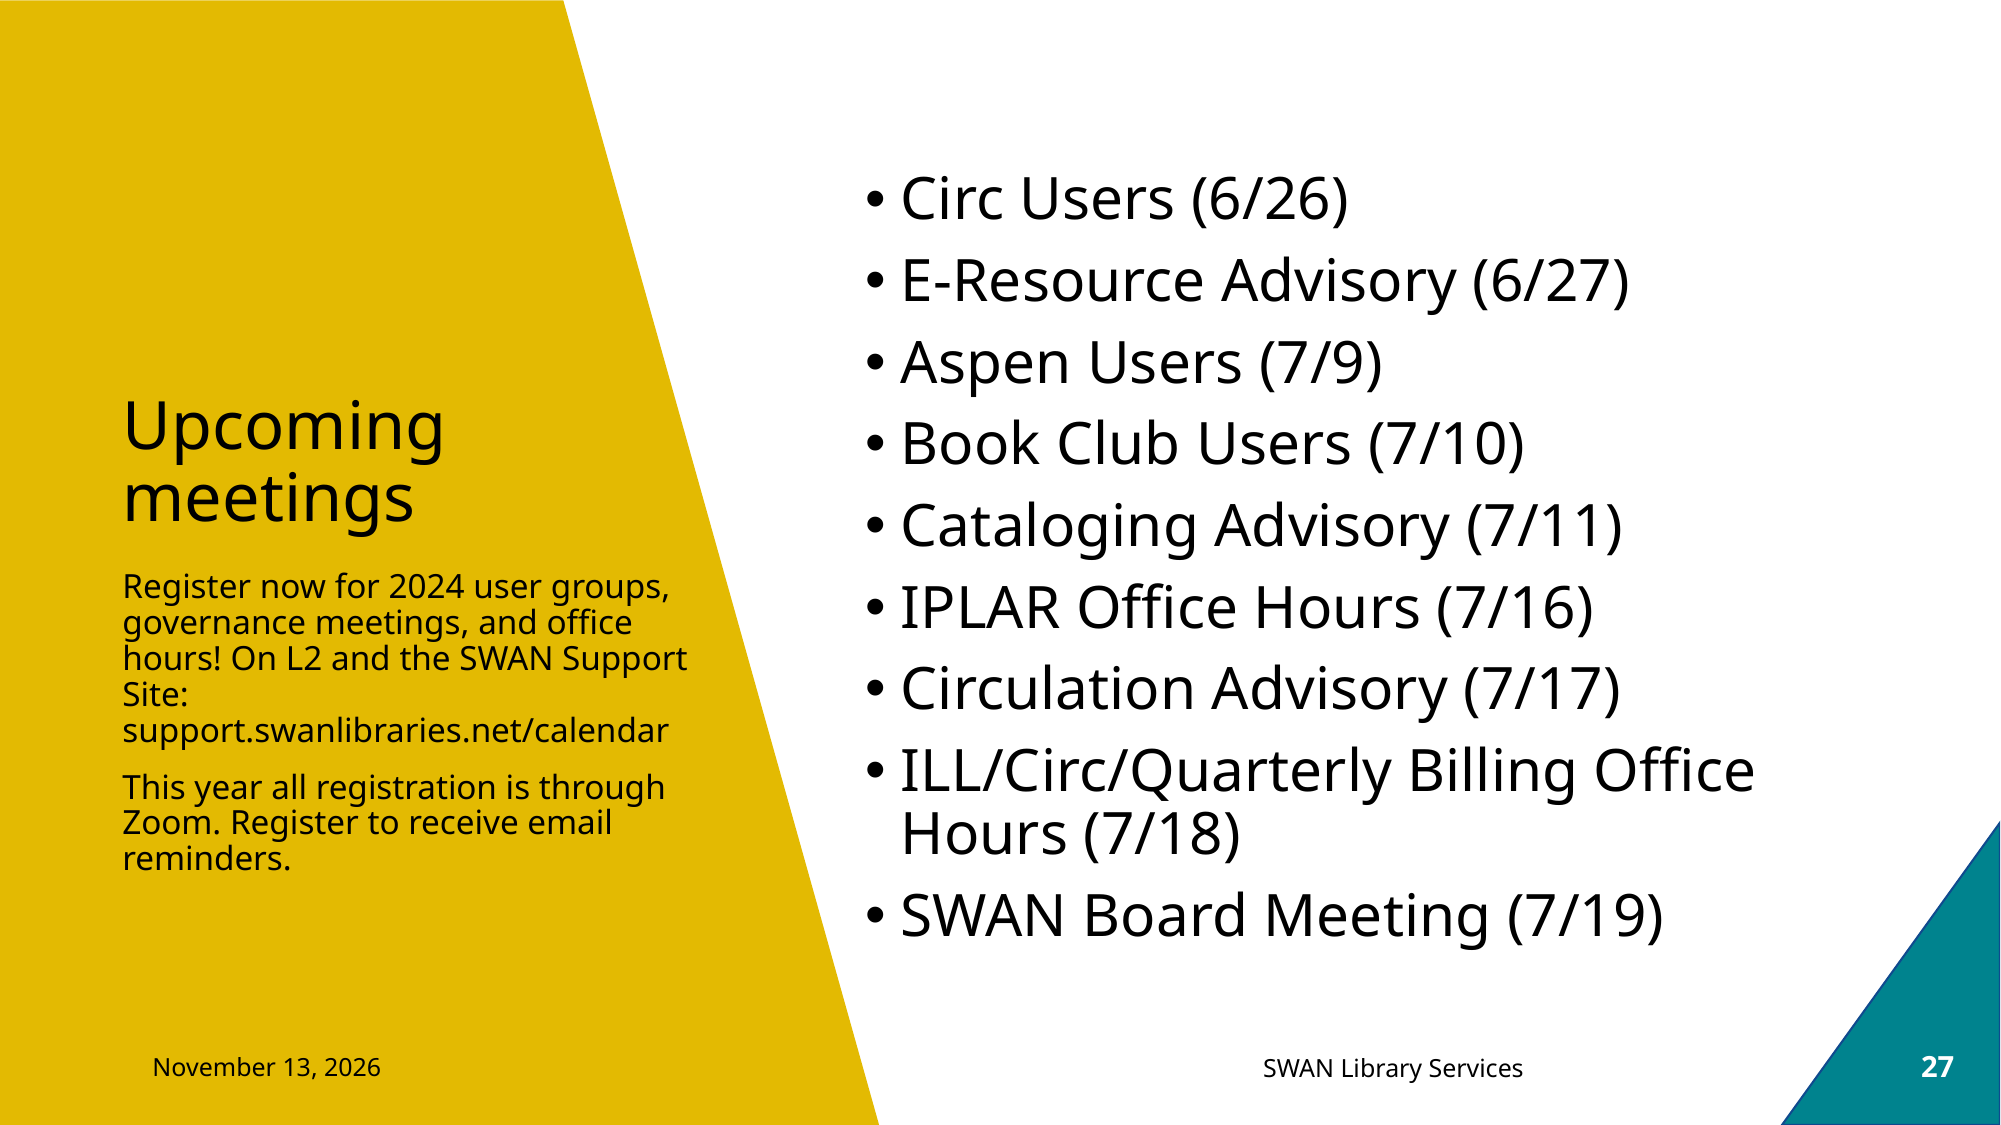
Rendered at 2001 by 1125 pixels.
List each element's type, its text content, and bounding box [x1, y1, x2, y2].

slide_number 27 [1894, 1038, 1982, 1099]
footer SWAN Library Services [1056, 1040, 1732, 1100]
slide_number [137, 1038, 588, 1099]
title Upcoming meetings [107, 280, 618, 544]
list Circ Users (6/26) E-Resource Advisory (6/27) Aspen Users (7/9) Book Club Users (7/10) Cataloging Advisory (7/11) IPLAR Office Hours (7/16) Circulation Advisory (7/17) ILL/Circ/Quarterly Billing Office Hours (7/18) SWAN Board Meeting (7/19) [850, 161, 1863, 962]
list Register now for 2024 user groups, governance meetings, and office hours! On L2 and the SWAN Support Site: support.swanlibraries.net/calendar This year all registration is through Zoom. Register to receive email reminders. [107, 562, 705, 963]
